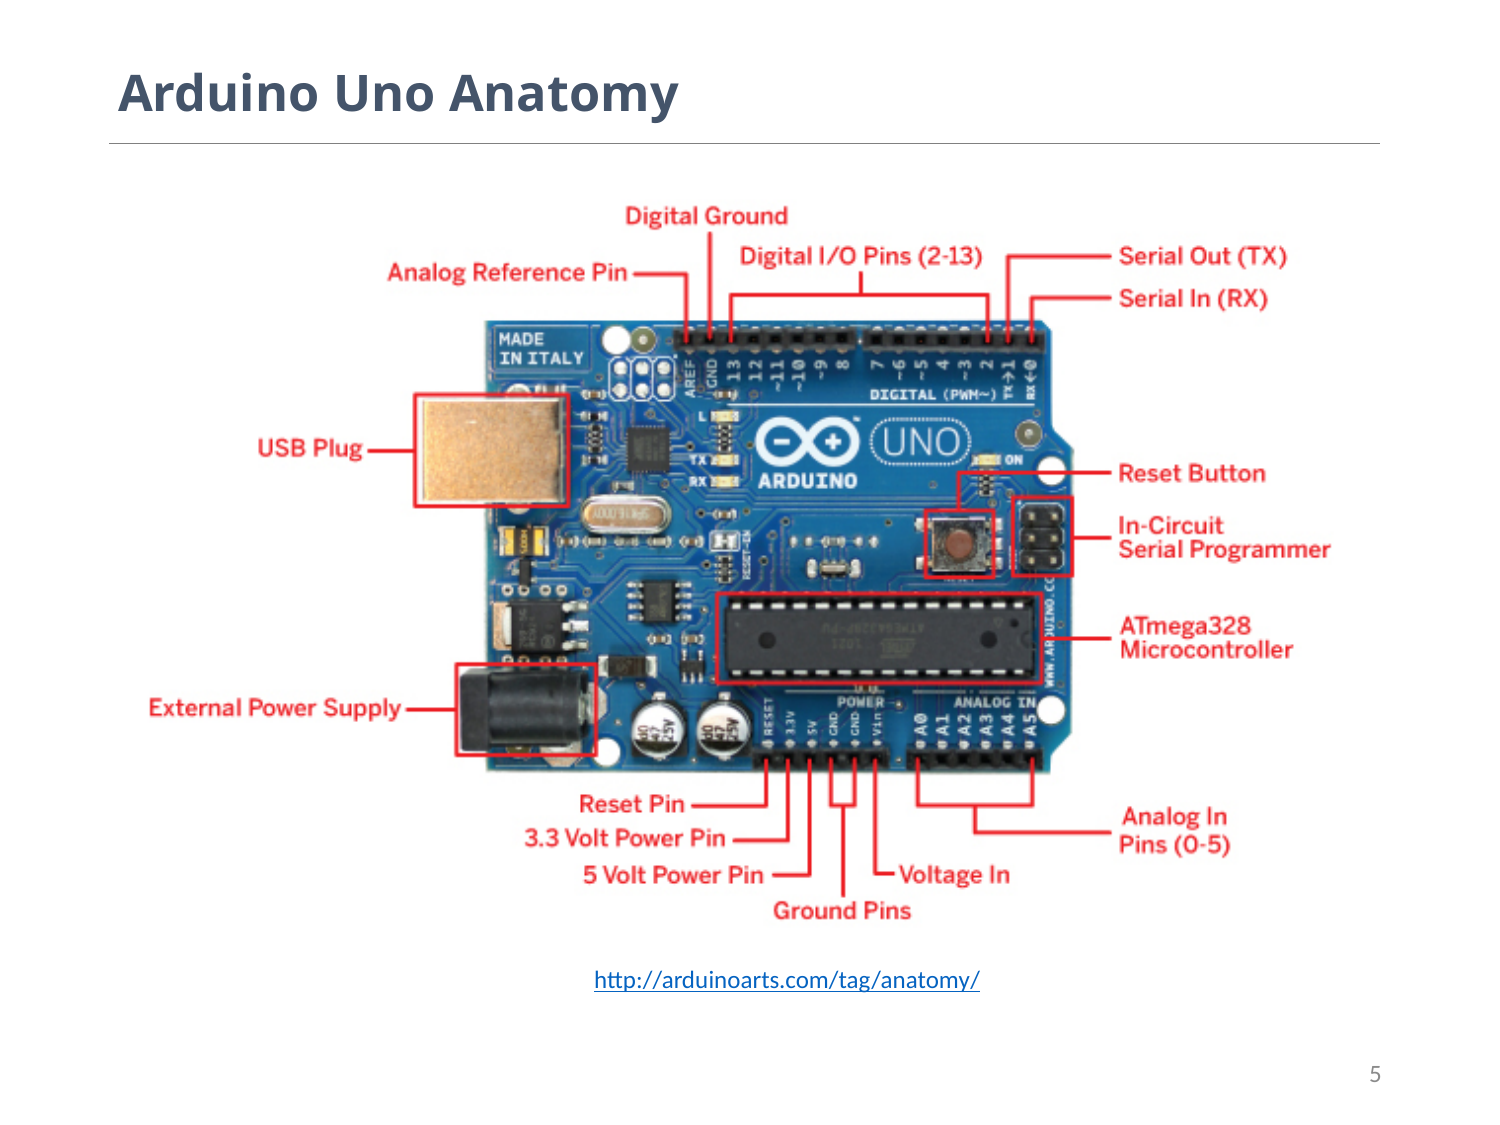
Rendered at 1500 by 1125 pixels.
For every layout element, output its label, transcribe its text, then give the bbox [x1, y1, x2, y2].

title Arduino Uno Anatomy [103, 59, 1397, 130]
slide_number 5 [1059, 1042, 1397, 1103]
picture [117, 169, 1359, 959]
text_box http://arduinoarts.com/tag/anatomy/ [579, 959, 996, 1002]
